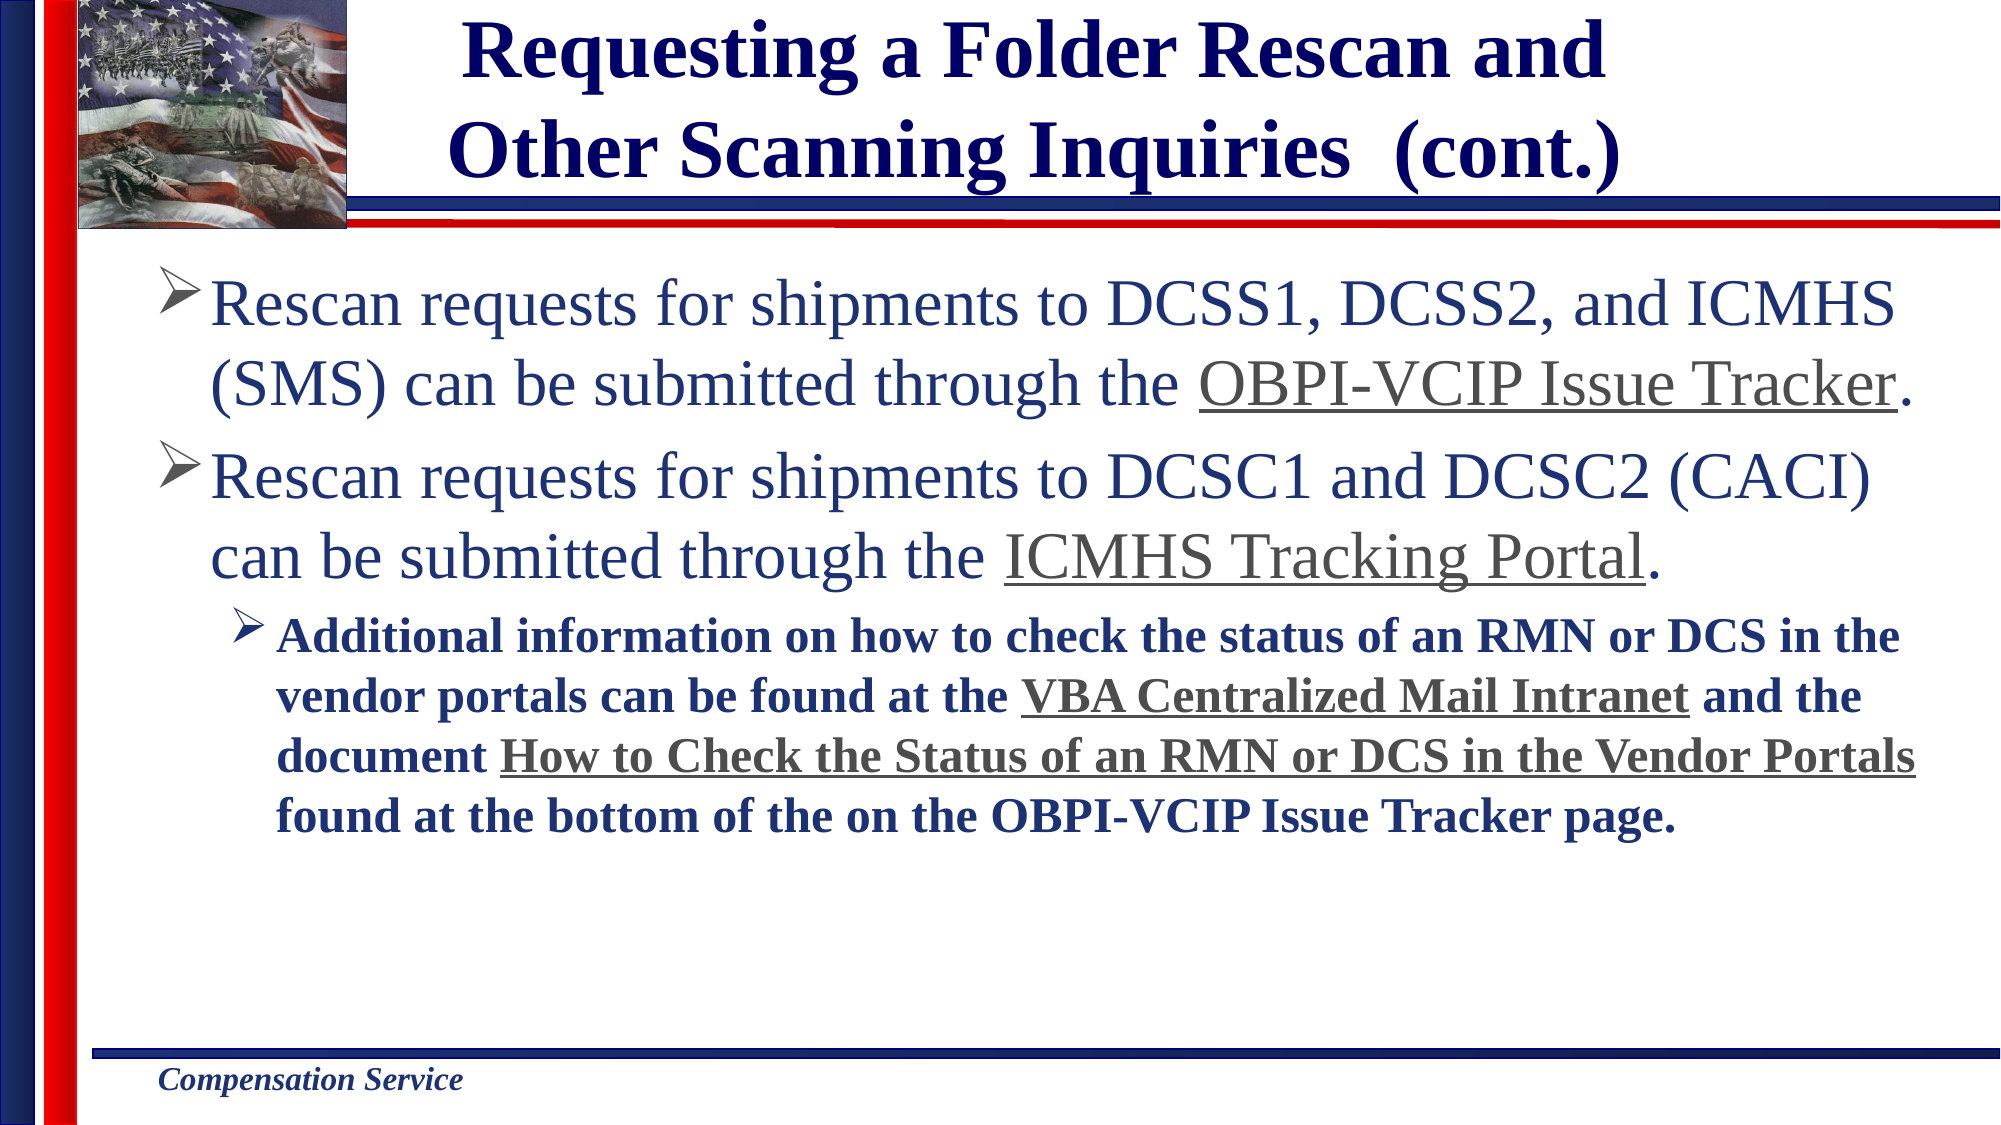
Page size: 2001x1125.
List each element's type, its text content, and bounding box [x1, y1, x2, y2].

title Requesting a Folder Rescan and Other Scanning Inquiries (cont.) [350, 0, 1720, 190]
picture [78, 0, 347, 229]
list Rescan requests for shipments to DCSS1, DCSS2, and ICMHS (SMS) can be submitted through the OBPI-VCIP Issue Tracker. Rescan requests for shipments to DCSC1 and DCSC2 (CACI) can be submitted through the ICMHS Tracking Portal. Additional information on how to check the status of an RMN or DCS in the vendor portals can be found at the VBA Centralized Mail Intranet and the document How to Check the Status of an RMN or DCS in the Vendor Portals found at the bottom of the on the OBPI-VCIP Issue Tracker page. [138, 251, 1935, 1034]
